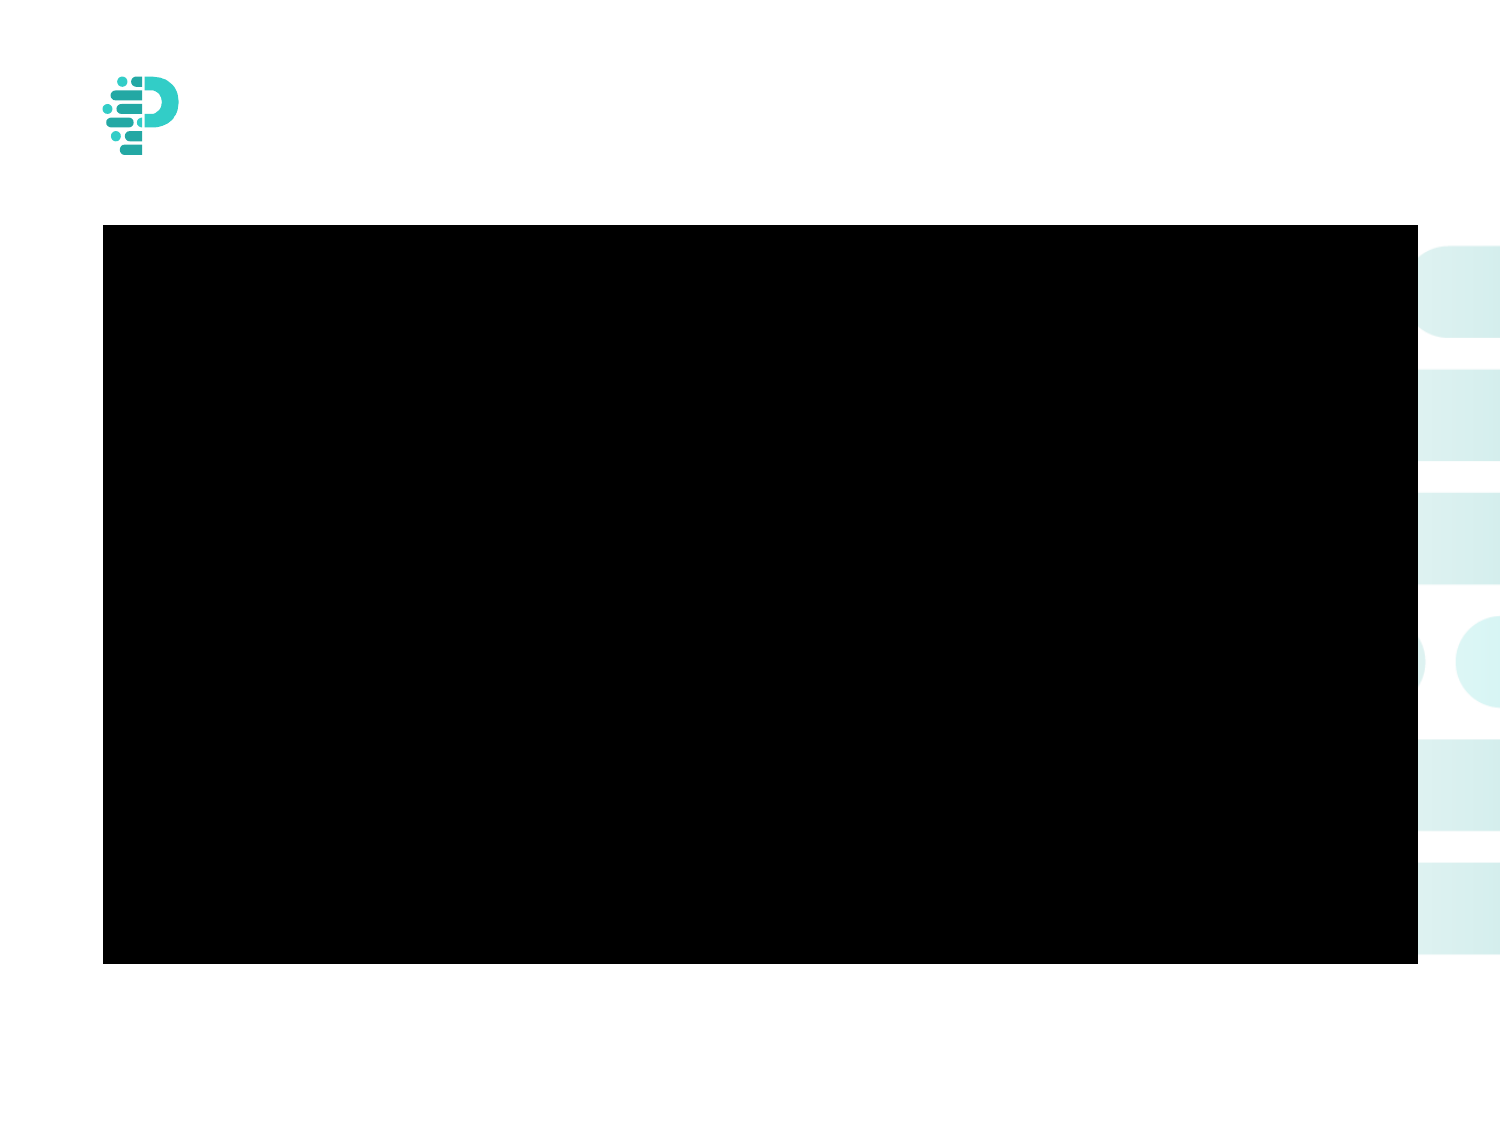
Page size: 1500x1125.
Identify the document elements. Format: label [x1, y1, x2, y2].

text_box [102, 224, 1420, 965]
